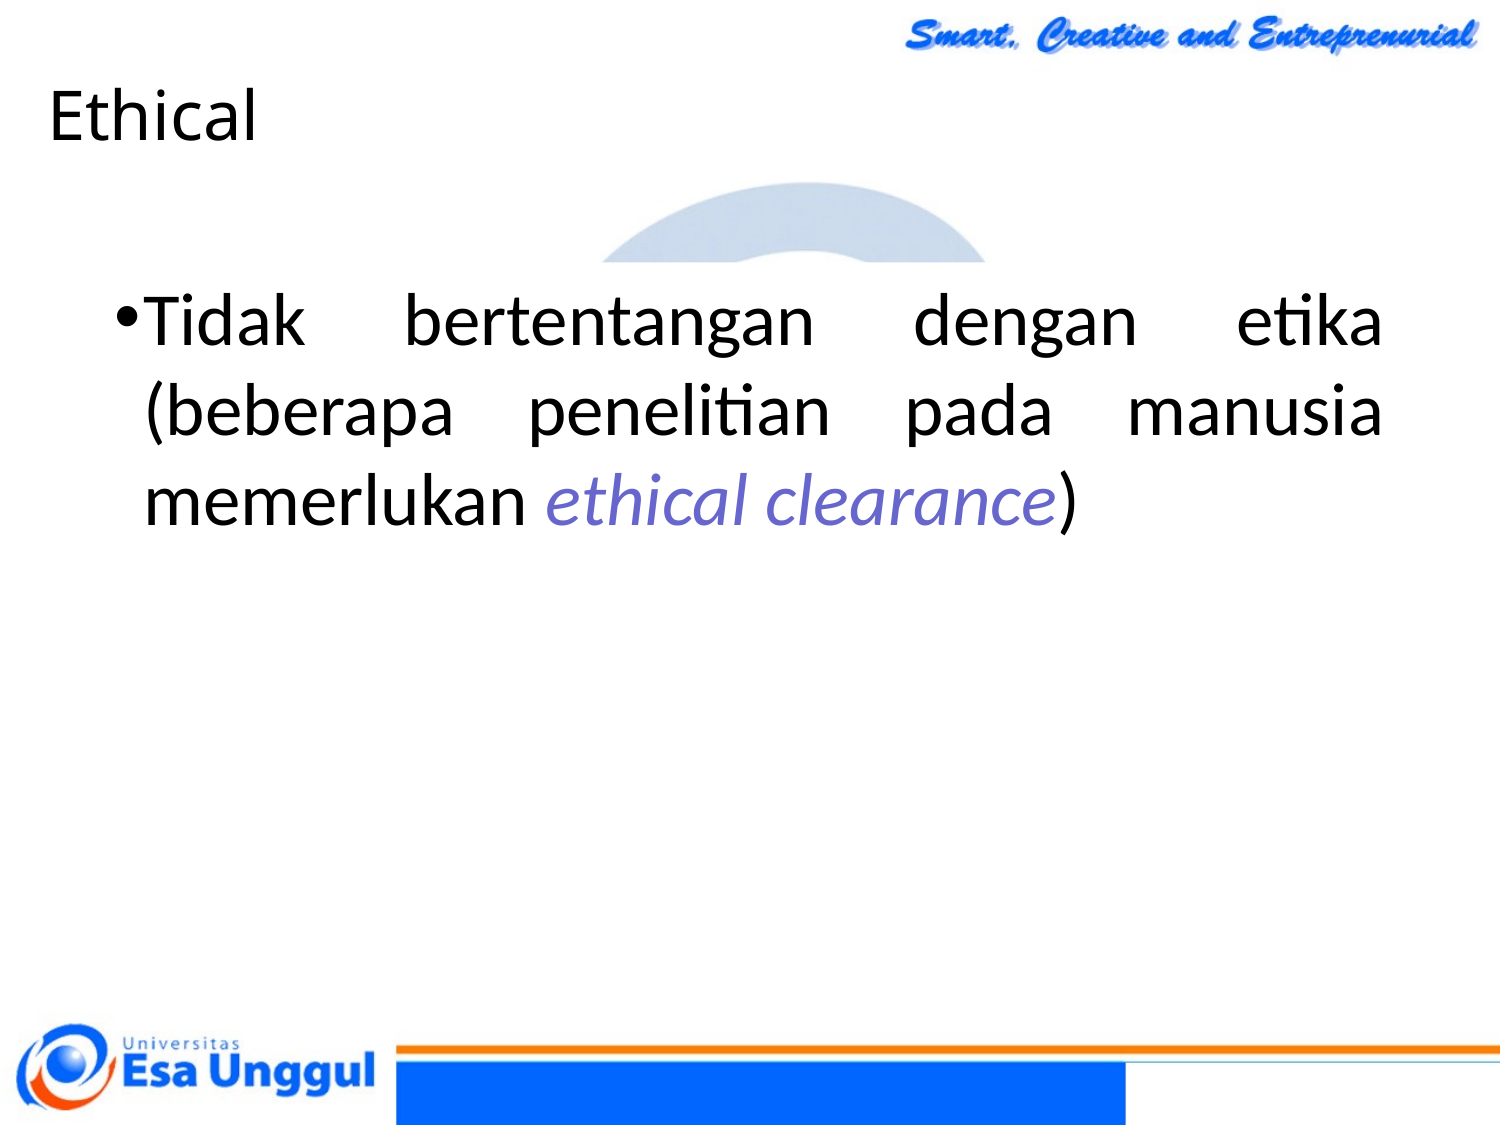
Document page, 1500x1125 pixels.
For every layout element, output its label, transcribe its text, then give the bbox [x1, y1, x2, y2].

picture [0, 0, 1500, 1125]
list Tidak bertentangan dengan etika (beberapa penelitian pada manusia memerlukan ethical clearance) [99, 262, 1400, 963]
title Ethical [32, 37, 1347, 188]
